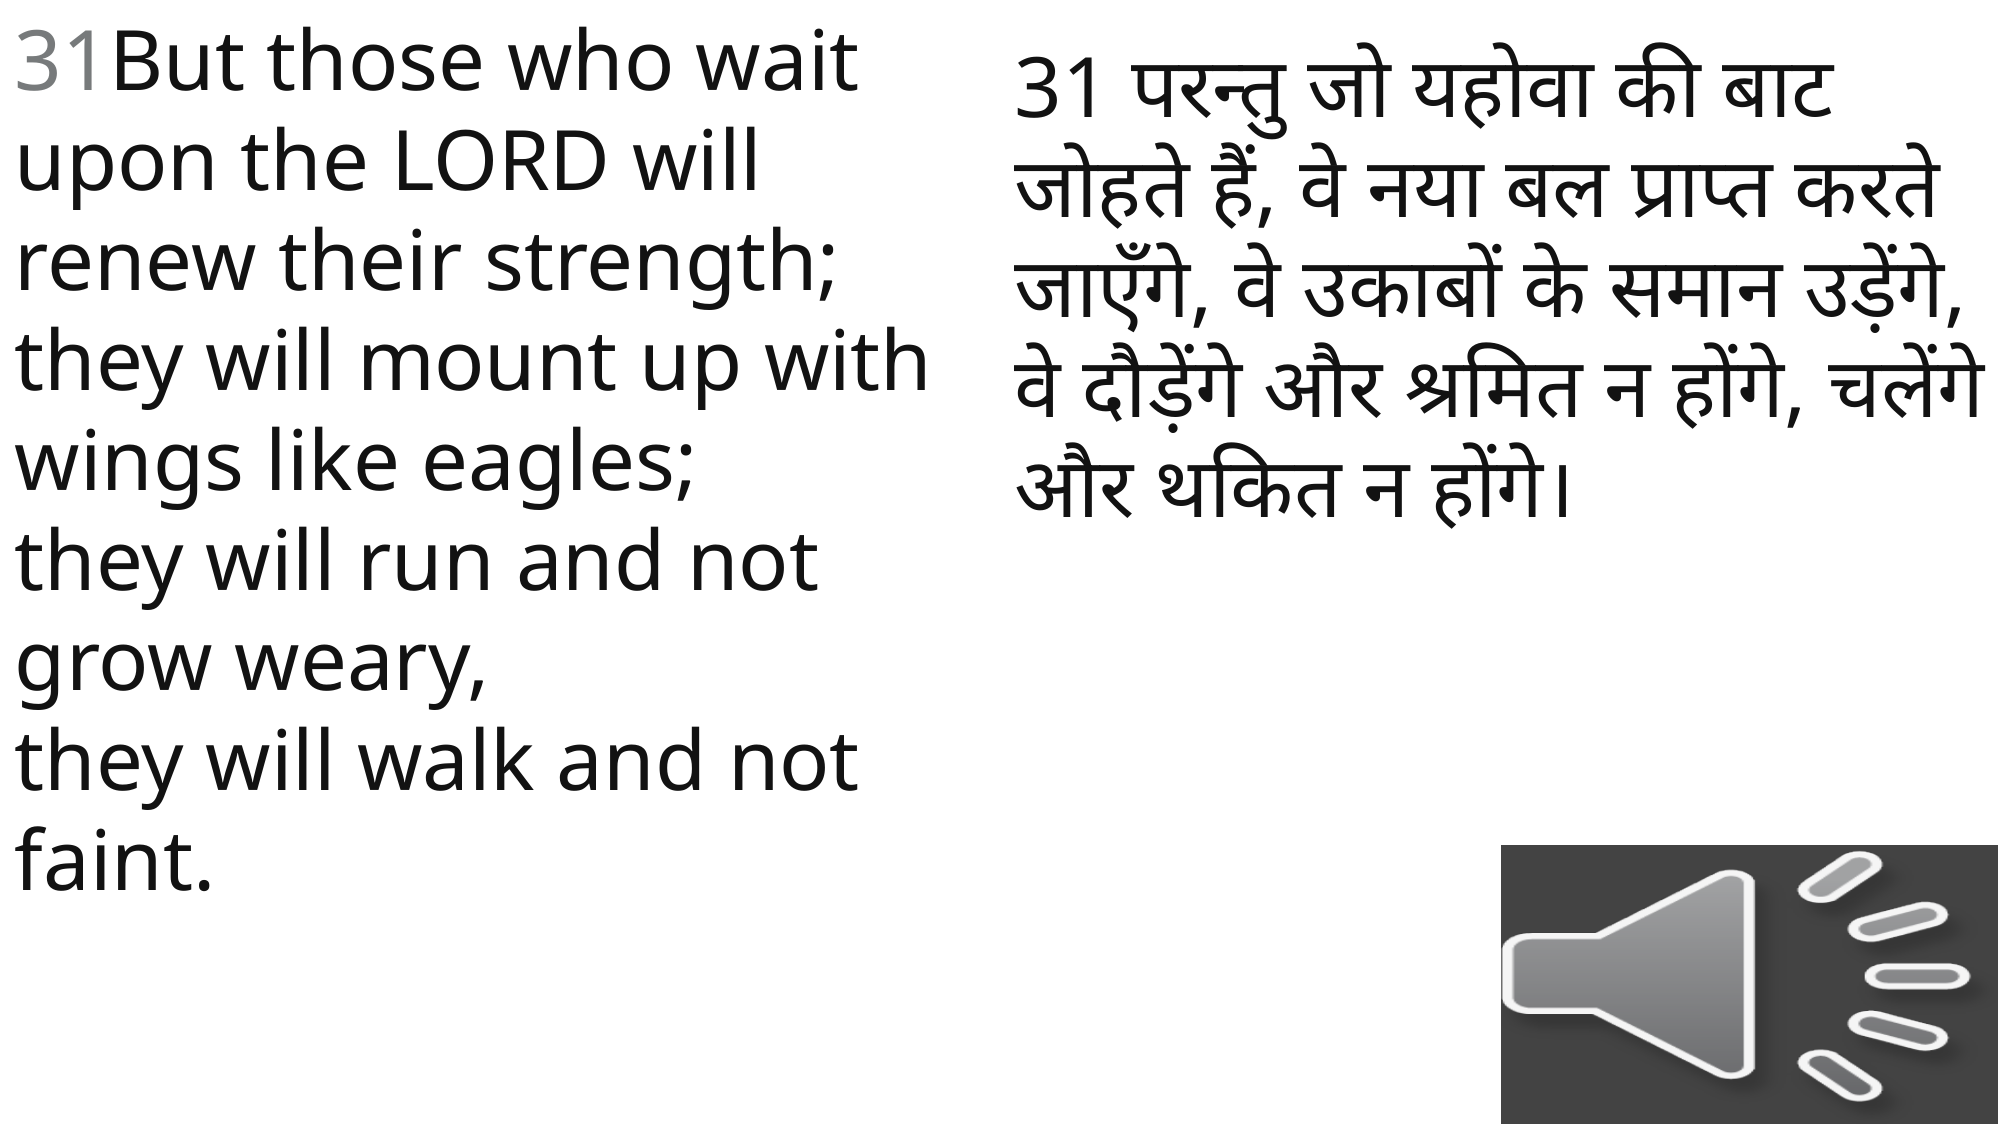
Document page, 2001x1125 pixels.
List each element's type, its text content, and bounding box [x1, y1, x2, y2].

text_box 31 परन्तु जो यहोवा की बाट जोहते हैं, वे नया बल प्राप्त करते जाएँगे, वे उकाबों के समान उड़ेंगे, वे दौड़ेंगे और श्रमित न होंगे, चलेंगे और थकित न होंगे। [999, 27, 2000, 1104]
picture [1500, 843, 2000, 1125]
text_box 31But those who wait upon the Lord will renew their strength; they will mount up with wings like eagles; they will run and not grow weary, they will walk and not faint. [0, 0, 981, 1125]
